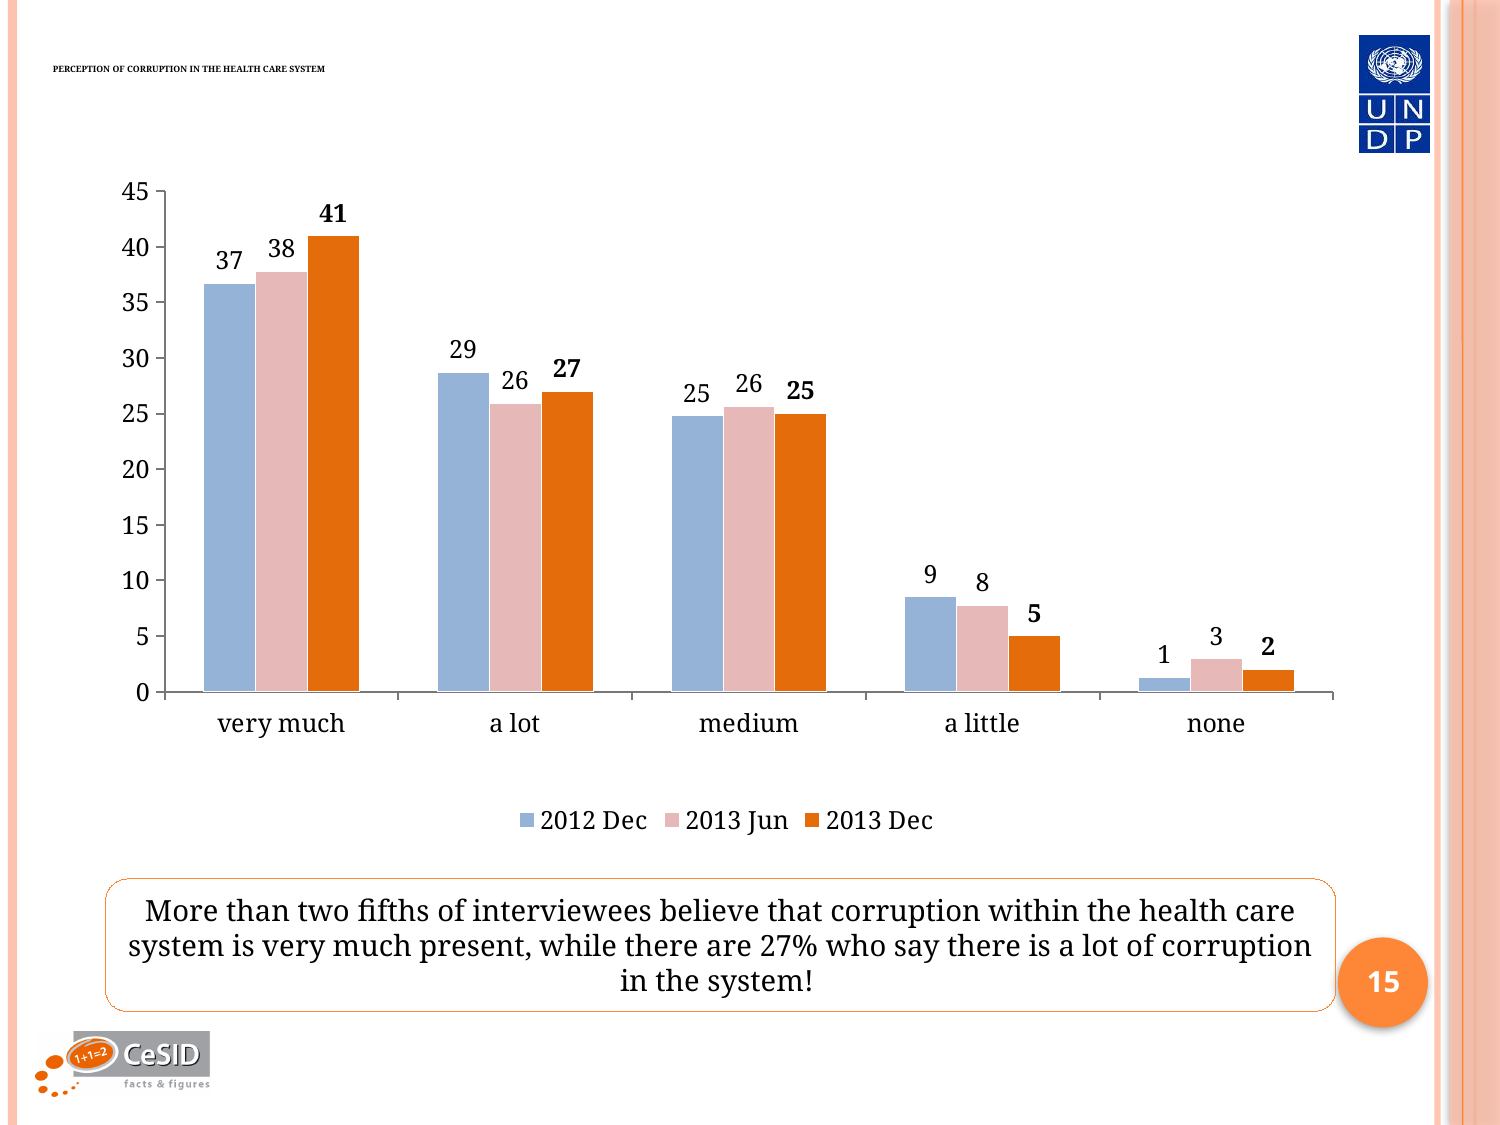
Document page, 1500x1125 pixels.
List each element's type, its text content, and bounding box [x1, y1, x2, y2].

picture [1358, 34, 1431, 153]
title Perception of corruption in the health care system [35, 23, 1301, 82]
chart [93, 140, 1360, 845]
slide_number 15 [1333, 940, 1434, 1027]
picture [34, 1030, 212, 1098]
text_box More than two fifths of interviewees believe that corruption within the health care system is very much present, while there are 27% who say there is a lot of corruption in the system! [105, 878, 1336, 1012]
